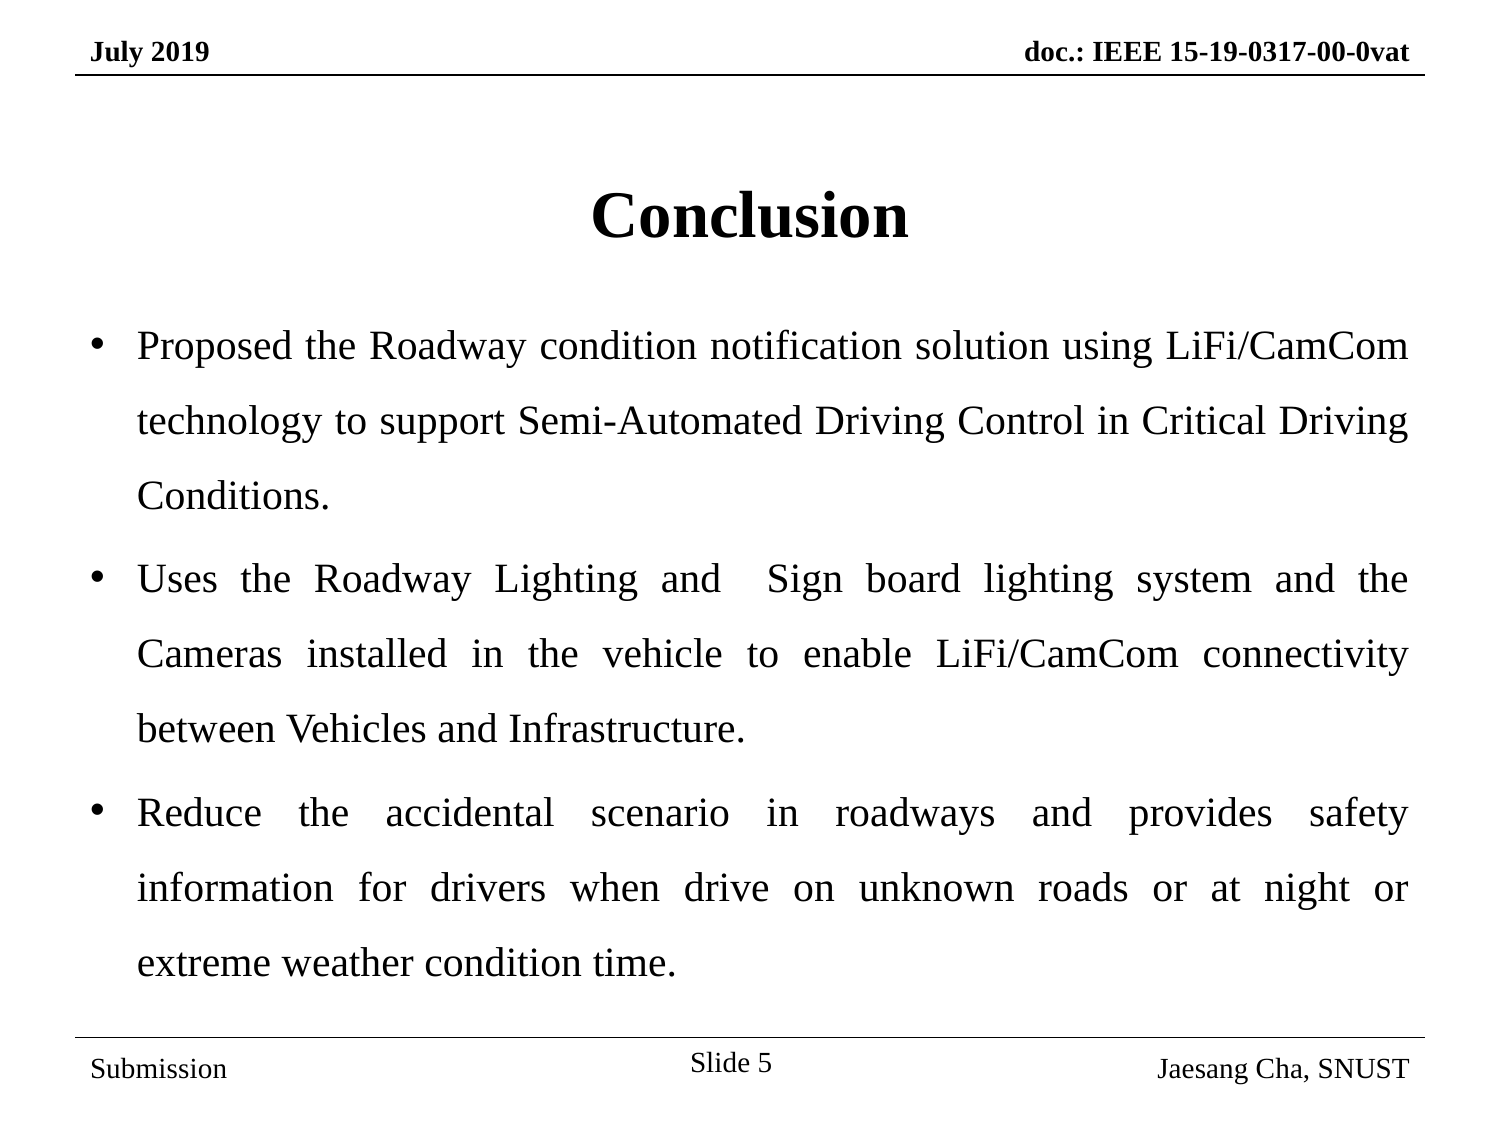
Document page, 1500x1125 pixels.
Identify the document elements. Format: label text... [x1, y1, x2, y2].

text_box Proposed the Roadway condition notification solution using LiFi/CamCom technology to support Semi-Automated Driving Control in Critical Driving Conditions. Uses the Roadway Lighting and Sign board lighting system and the Cameras installed in the vehicle to enable LiFi/CamCom connectivity between Vehicles and Infrastructure. Reduce the accidental scenario in roadways and provides safety information for drivers when drive on unknown roads or at night or extreme weather condition time. [74, 285, 1425, 1011]
text_box Slide 5 [675, 1035, 788, 1086]
text_box Conclusion [0, 160, 1500, 261]
